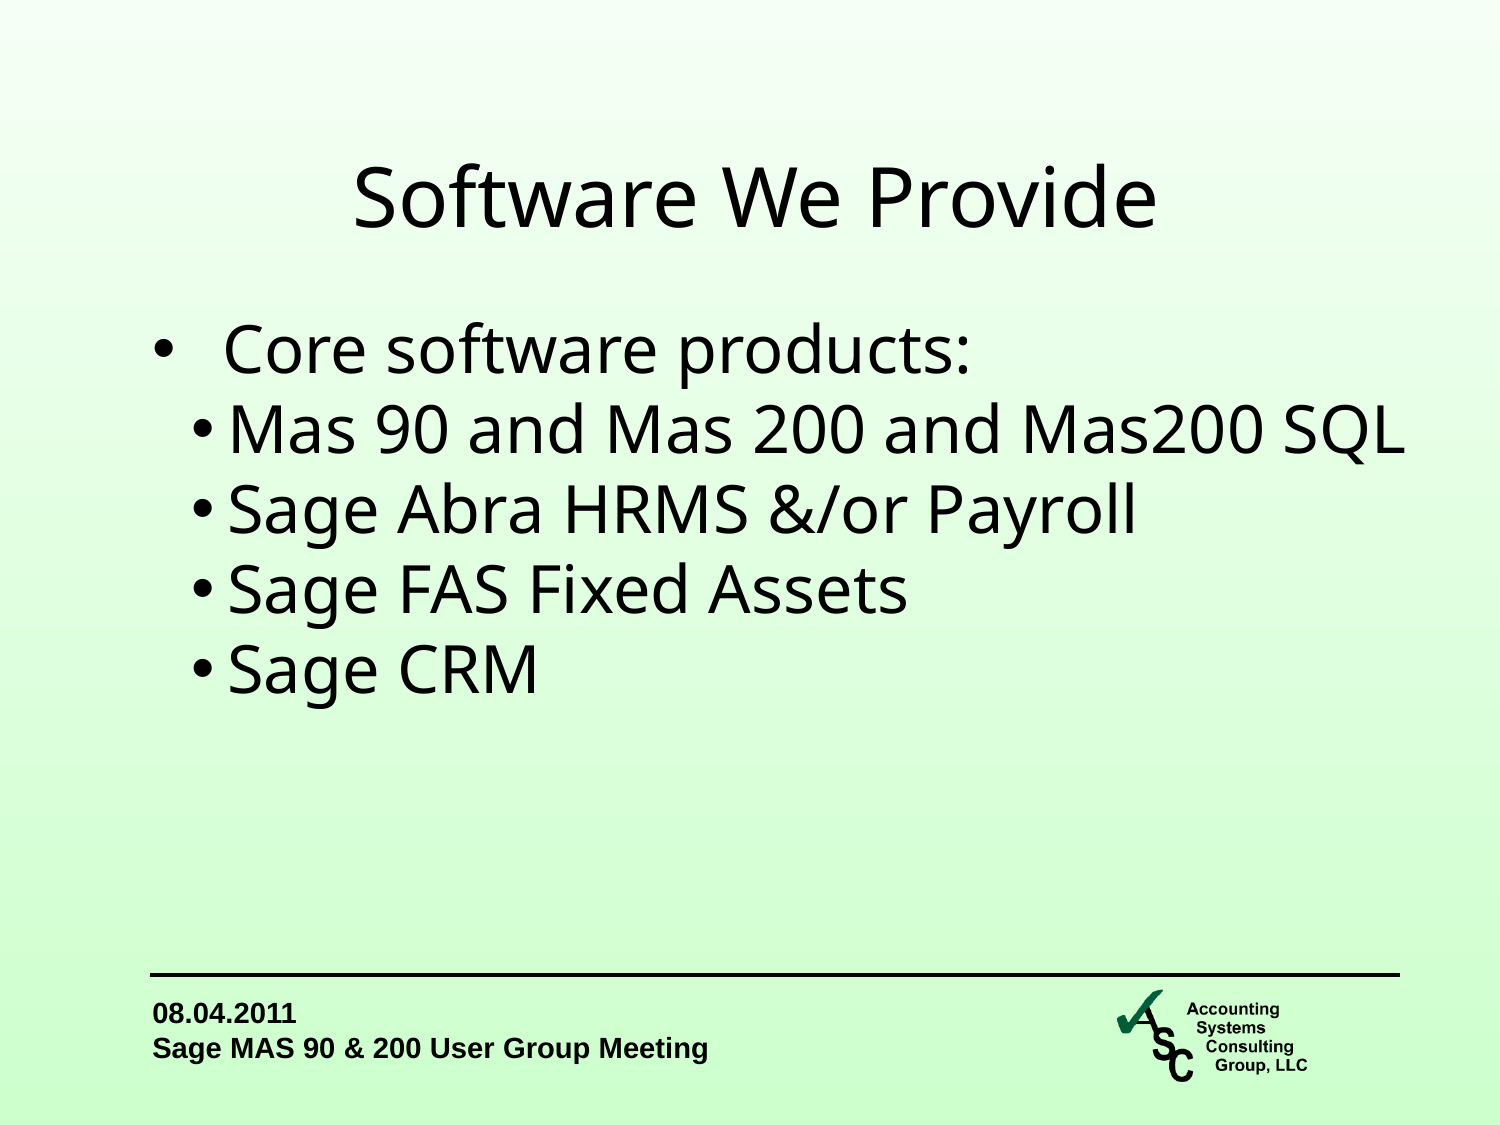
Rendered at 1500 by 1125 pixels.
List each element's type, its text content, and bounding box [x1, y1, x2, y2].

title Software We Provide [62, 124, 1451, 263]
picture [1112, 974, 1311, 1093]
text_box Core software products: Mas 90 and Mas 200 and Mas200 SQL Sage Abra HRMS &/or Payroll Sage FAS Fixed Assets Sage CRM [137, 299, 1438, 875]
